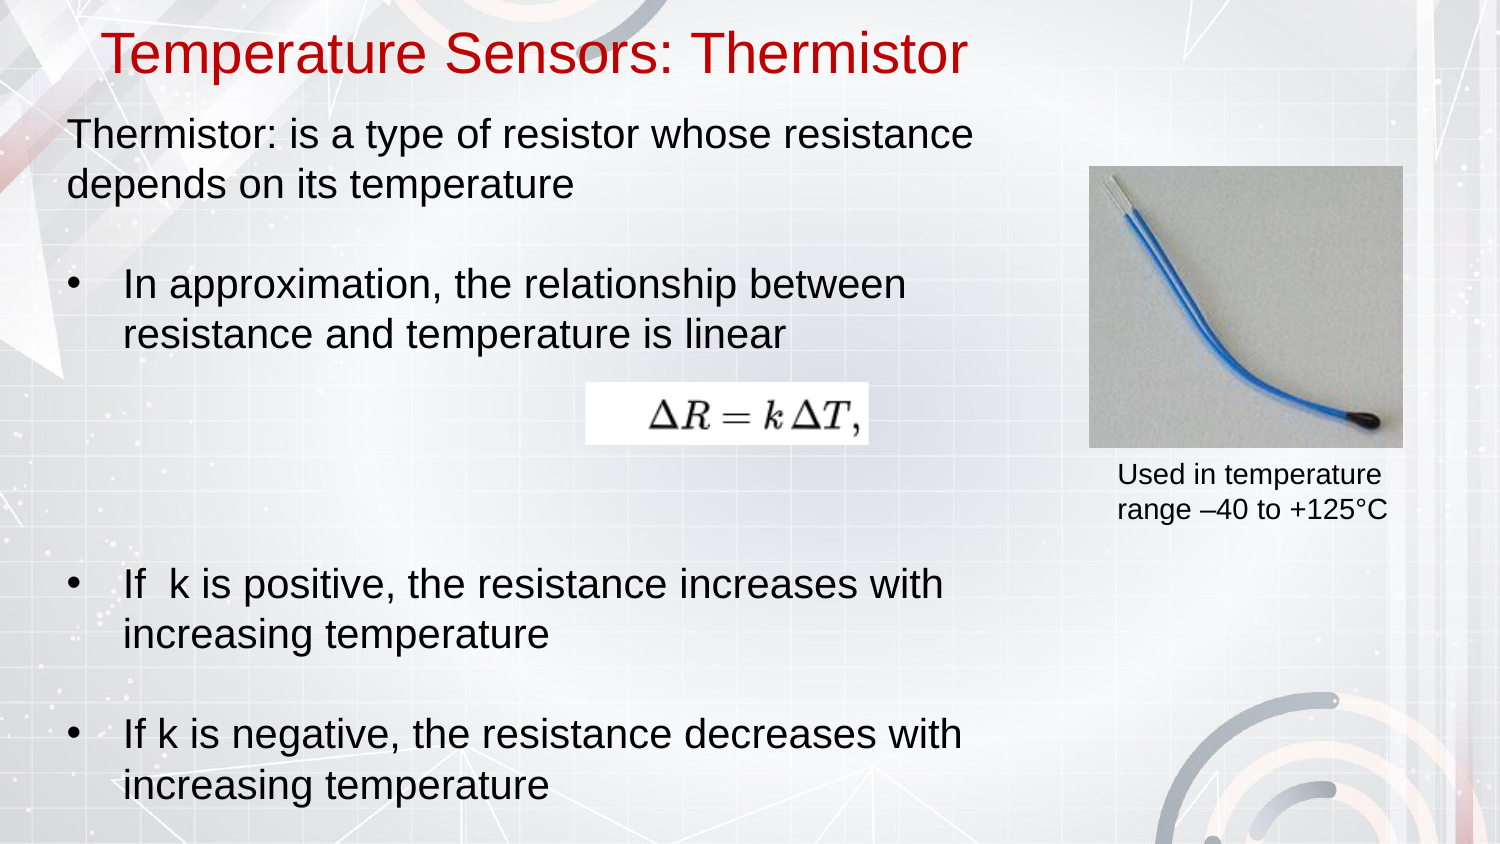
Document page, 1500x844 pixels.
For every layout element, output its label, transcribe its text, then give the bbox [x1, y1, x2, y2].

title Temperature Sensors: Thermistor [32, 1, 1038, 100]
picture [0, 0, 1500, 844]
text_box Used in temperature range –40 to +125°C [1102, 447, 1453, 533]
